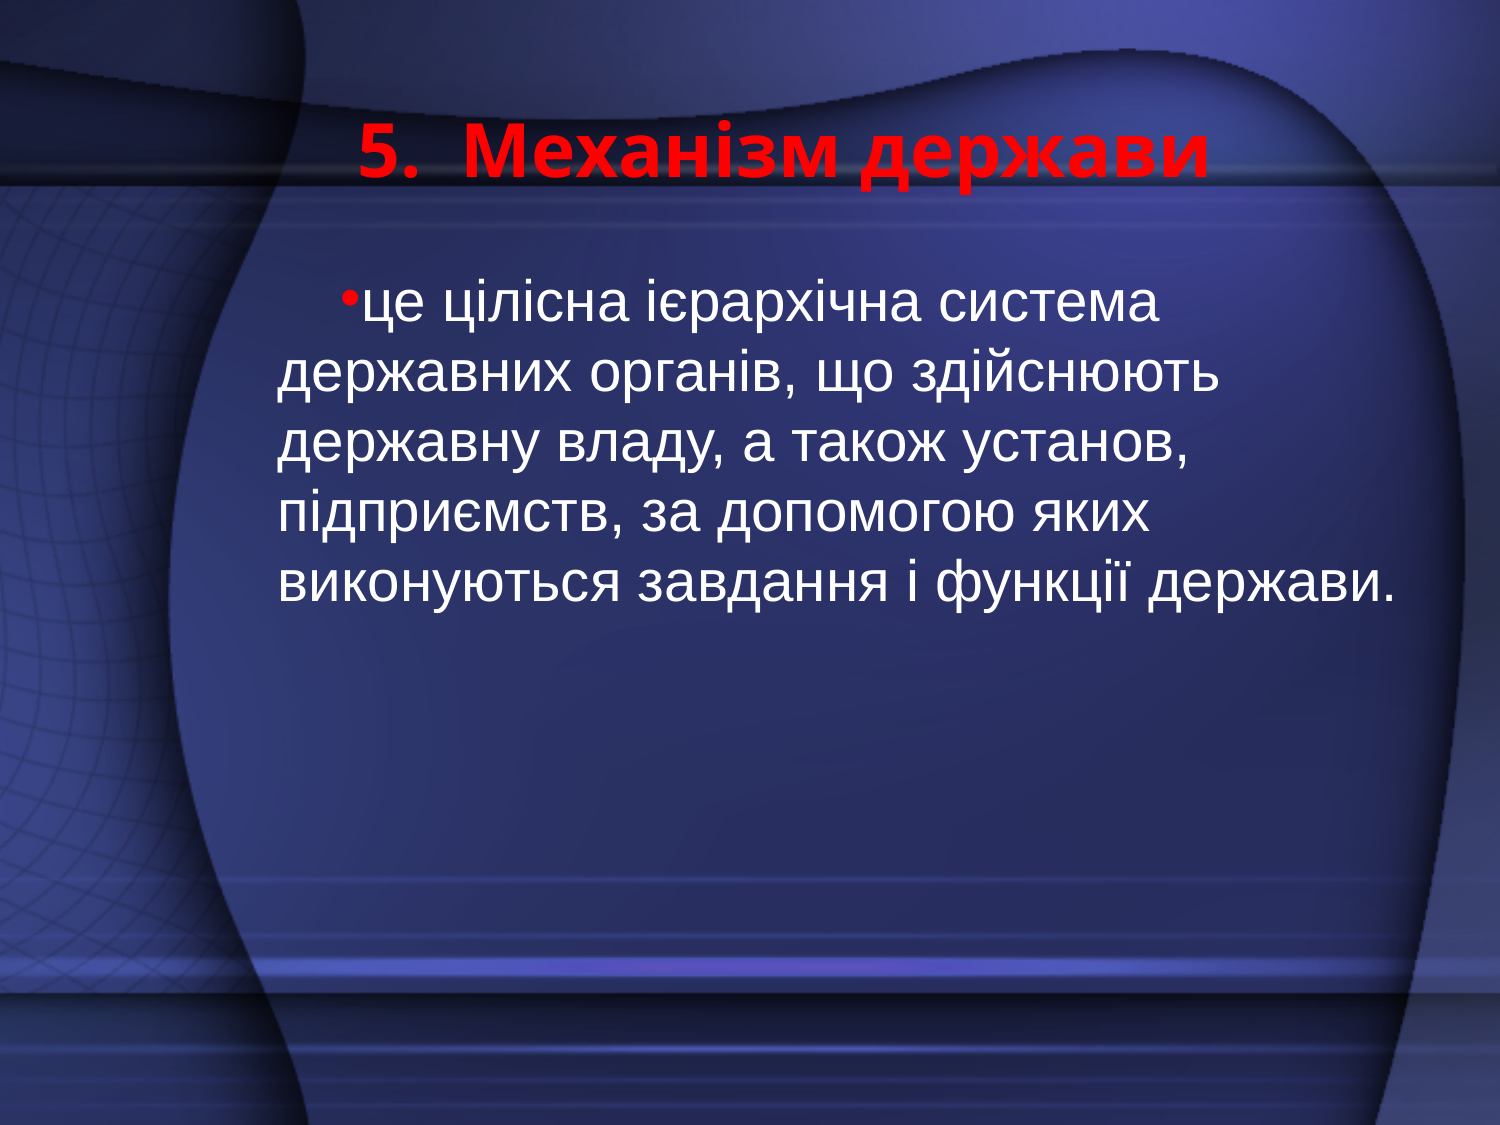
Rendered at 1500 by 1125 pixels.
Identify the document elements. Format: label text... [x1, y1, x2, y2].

picture [0, 0, 1500, 1125]
list це цілісна ієрархічна система державних органів, що здійснюють державну владу, а також установ, підприємств, за допомогою яких виконуються завдання і функції держави. [206, 255, 1463, 1026]
title 5. Механізм держави [159, 81, 1412, 303]
